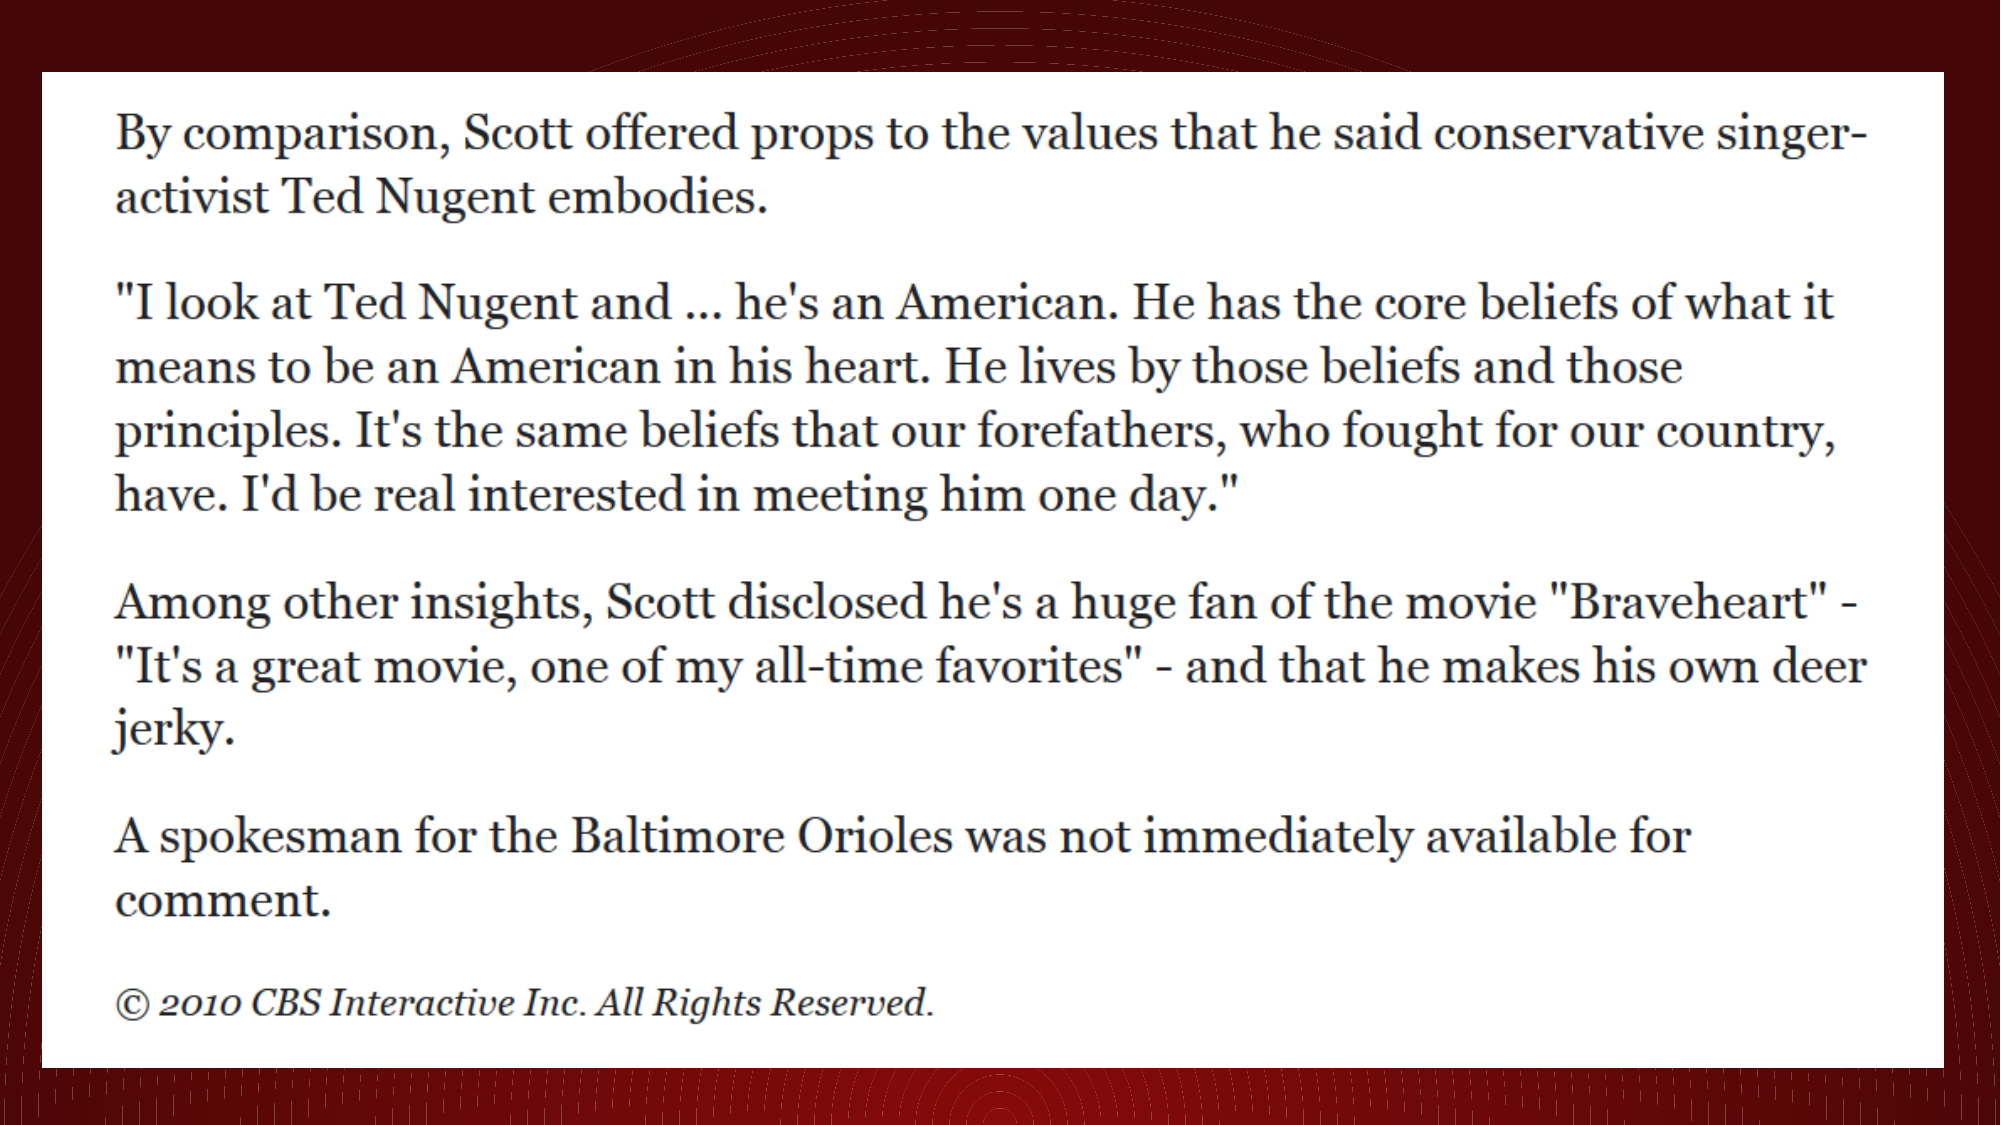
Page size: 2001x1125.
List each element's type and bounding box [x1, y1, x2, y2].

picture [42, 72, 1944, 1068]
